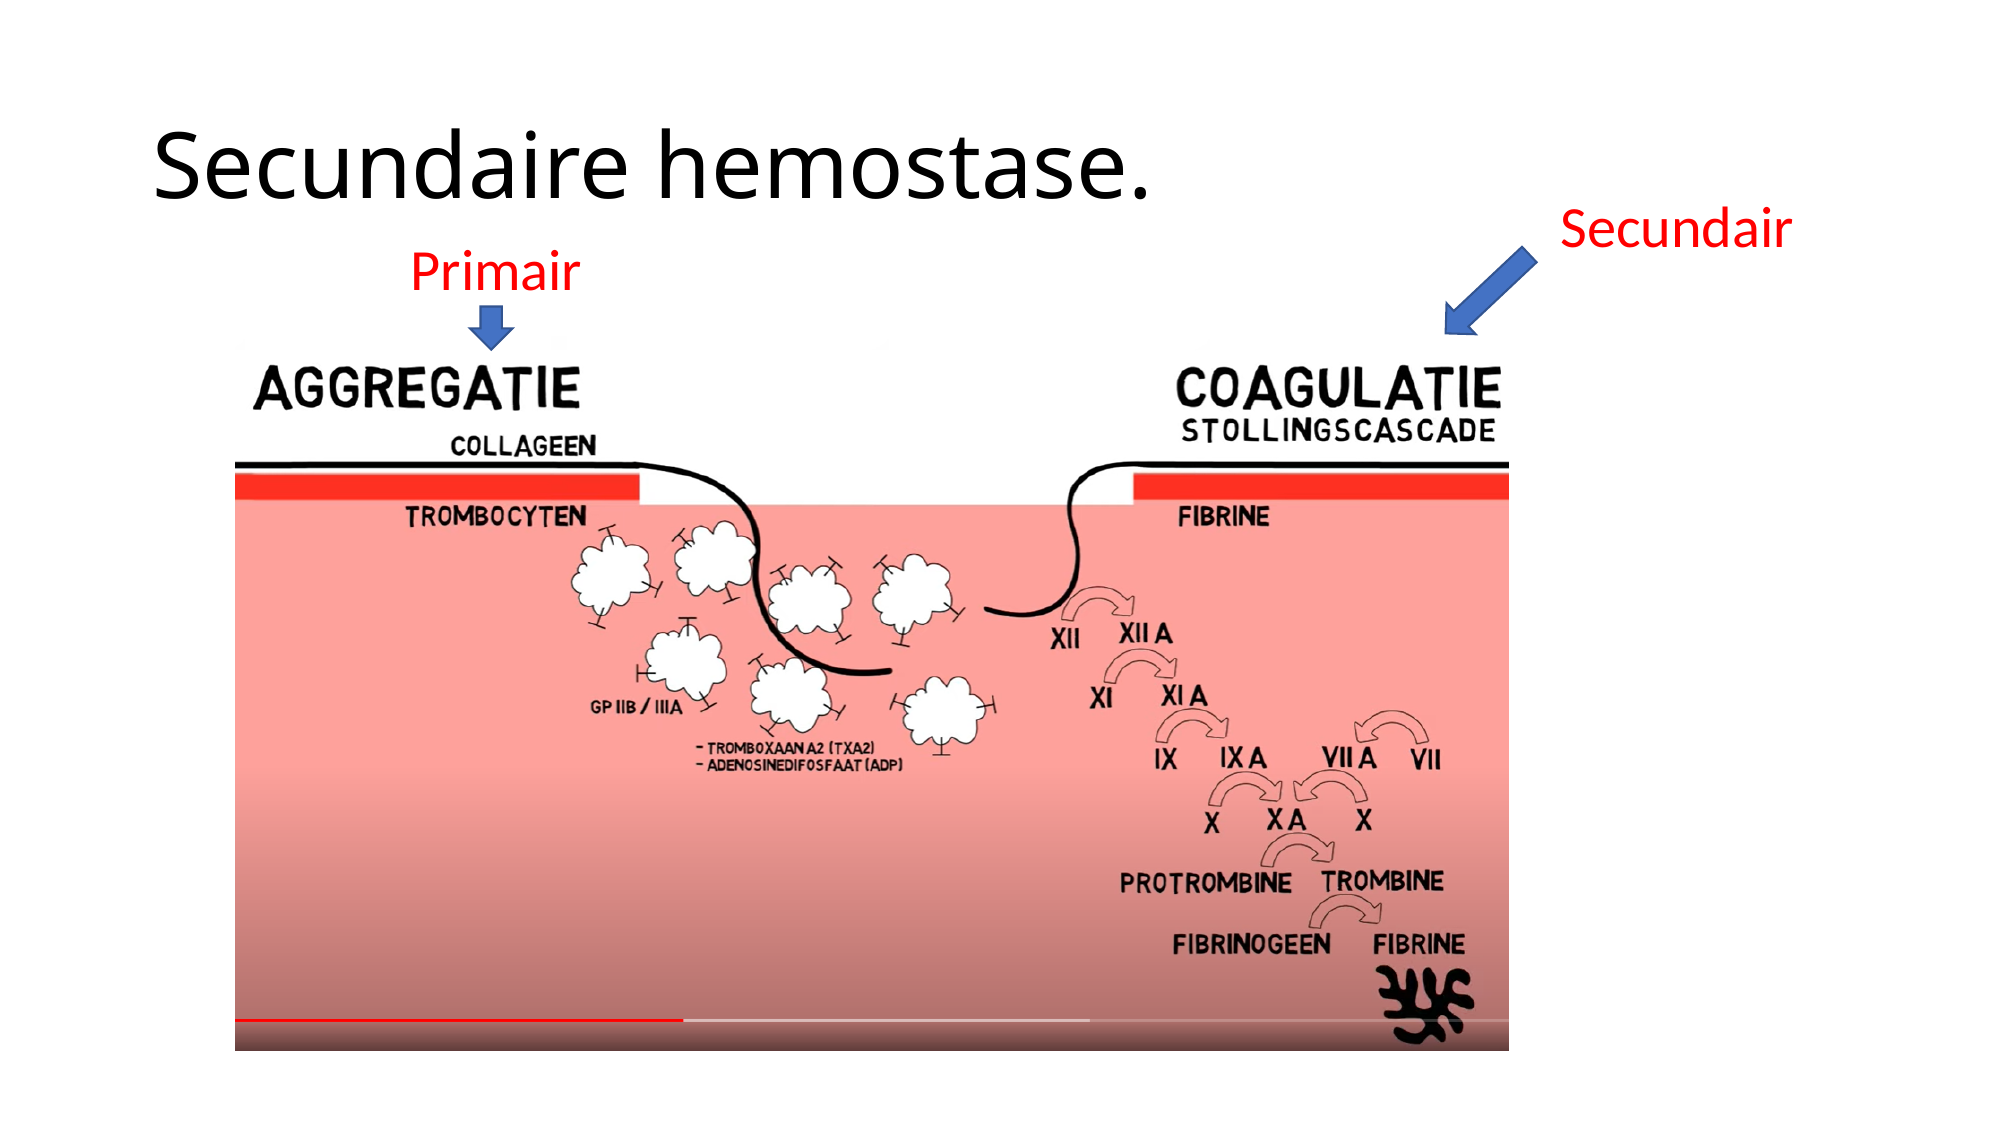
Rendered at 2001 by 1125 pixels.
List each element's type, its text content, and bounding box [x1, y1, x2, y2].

title Secundaire hemostase. [137, 59, 1863, 278]
text_box Secundair [1545, 181, 1809, 267]
text_box [1444, 245, 1539, 336]
text_box Primair [396, 224, 598, 310]
text_box [467, 305, 515, 336]
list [235, 336, 1509, 1051]
